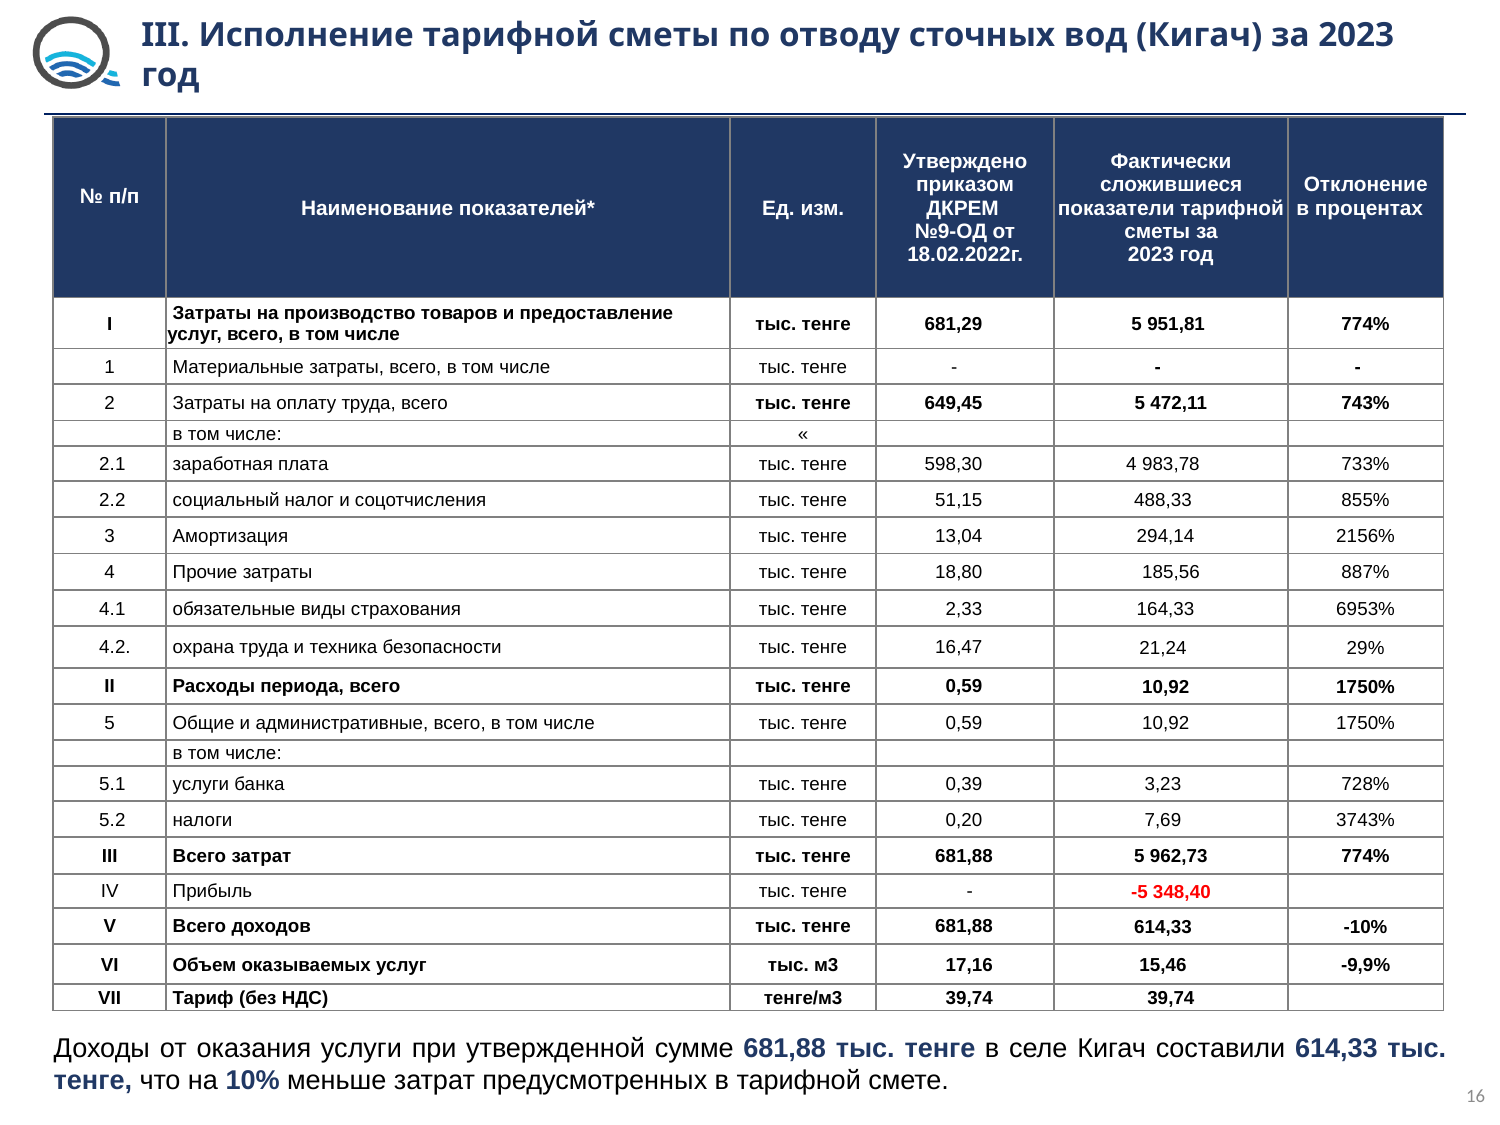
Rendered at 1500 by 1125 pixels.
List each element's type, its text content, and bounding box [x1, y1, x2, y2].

table_cell услуги банка [167, 767, 729, 800]
table_cell [731, 741, 875, 765]
table_cell Затраты на производство товаров и предоставление услуг, всего, в том числе [167, 298, 729, 348]
table_cell 0,59 [877, 705, 1053, 739]
table_cell 5.2 [54, 802, 165, 836]
table_cell 4 983,78 [1055, 447, 1287, 480]
slide_number 16 [1162, 1065, 1500, 1125]
table_cell 1750% [1289, 669, 1443, 703]
table_cell 3 [54, 518, 165, 553]
table_cell 4 [54, 554, 165, 589]
table_cell 5.1 [54, 767, 165, 800]
table_cell [54, 421, 165, 445]
table_cell V [54, 909, 165, 943]
table_cell в том числе: [167, 421, 729, 445]
table_cell Всего затрат [167, 838, 729, 873]
table_cell III [54, 838, 165, 873]
table_cell - [877, 349, 1053, 383]
table_cell Общие и административные, всего, в том числе [167, 705, 729, 739]
table_header Отклонение в процентах [1289, 118, 1443, 297]
table_cell 2.2 [54, 482, 165, 516]
table_cell 1750% [1289, 705, 1443, 739]
table_cell 51,15 [877, 482, 1053, 516]
table_cell [1289, 875, 1443, 907]
table_cell - [1055, 349, 1287, 383]
table_cell 164,33 [1055, 591, 1287, 625]
table_cell 743% [1289, 385, 1443, 420]
table_cell 2.1 [54, 447, 165, 480]
table_cell Всего доходов [167, 909, 729, 943]
table_cell 0,20 [877, 802, 1053, 836]
table_cell заработная плата [167, 447, 729, 480]
table_cell 10,92 [1055, 669, 1287, 703]
table_cell [877, 421, 1053, 445]
table_cell тыс. тенге [731, 909, 875, 943]
table_cell 855% [1289, 482, 1443, 516]
table_cell 728% [1289, 767, 1443, 800]
table_cell тыс. тенге [731, 591, 875, 625]
table_cell 15,46 [1055, 945, 1287, 983]
table_cell 887% [1289, 554, 1443, 589]
table_cell VI [54, 945, 165, 983]
table_cell тыс. тенге [731, 349, 875, 383]
table_cell 4.2. [54, 627, 165, 667]
table_cell 5 951,81 [1055, 298, 1287, 348]
table_cell охрана труда и техника безопасности [167, 627, 729, 667]
table_cell налоги [167, 802, 729, 836]
table_cell 29% [1289, 627, 1443, 667]
table_cell 1 [54, 349, 165, 383]
text_box Доходы от оказания услуги при утвержденной сумме 681,88 тыс. тенге в селе Кигач составили 614,33 тыс. тенге, что на 10% меньше затрат предусмотренных в тарифной смете. [39, 1023, 1461, 1125]
table_cell 2,33 [877, 591, 1053, 625]
table_cell тыс. тенге [731, 767, 875, 800]
table_cell - [877, 875, 1053, 907]
table_cell 3,23 [1055, 767, 1287, 800]
table_cell 6953% [1289, 591, 1443, 625]
table_cell IV [54, 875, 165, 907]
table_cell 649,45 [877, 385, 1053, 420]
table_cell тыс. тенге [731, 482, 875, 516]
table_cell 3743% [1289, 802, 1443, 836]
table_header Ед. изм. [731, 118, 875, 297]
table_cell Амортизация [167, 518, 729, 553]
table_cell 774% [1289, 298, 1443, 348]
table_cell Прибыль [167, 875, 729, 907]
table_cell « [731, 421, 875, 445]
table_cell обязательные виды страхования [167, 591, 729, 625]
table_cell -9,9% [1289, 945, 1443, 983]
table_cell [1055, 741, 1287, 765]
picture [23, 12, 127, 94]
table_header Наименование показателей* [167, 118, 729, 297]
table_cell 5 [54, 705, 165, 739]
table_cell II [54, 669, 165, 703]
table_cell [1289, 985, 1443, 1010]
table_cell 18,80 [877, 554, 1053, 589]
table_cell 17,16 [877, 945, 1053, 983]
table_cell [877, 741, 1053, 765]
table_cell тыс. тенге [731, 669, 875, 703]
table_cell - [1289, 349, 1443, 383]
table_cell 598,30 [877, 447, 1053, 480]
table_cell [1289, 421, 1443, 445]
table_cell 5 472,11 [1055, 385, 1287, 420]
table_cell Расходы периода, всего [167, 669, 729, 703]
table_cell 614,33 [1055, 909, 1287, 943]
table_cell 0,59 [877, 669, 1053, 703]
table_cell 294,14 [1055, 518, 1287, 553]
table_cell [1055, 421, 1287, 445]
table_header № п/п [54, 118, 165, 297]
table_cell 7,69 [1055, 802, 1287, 836]
table_cell 681,29 [877, 298, 1053, 348]
table_cell 13,04 [877, 518, 1053, 553]
table_cell тыс. тенге [731, 447, 875, 480]
table_cell 4.1 [54, 591, 165, 625]
table_cell Прочие затраты [167, 554, 729, 589]
table_cell 185,56 [1055, 554, 1287, 589]
table_cell 2 [54, 385, 165, 420]
table_cell 681,88 [877, 909, 1053, 943]
table_cell -5 348,40 [1055, 875, 1287, 907]
table_header Фактически сложившиеся показатели тарифной сметы за 2023 год [1055, 118, 1287, 297]
table_cell 21,24 [1055, 627, 1287, 667]
table_cell тыс. тенге [731, 518, 875, 553]
table_cell [1289, 741, 1443, 765]
table_cell I [54, 298, 165, 348]
table_header Утверждено приказом ДКРЕМ №9-ОД от 18.02.2022г. [877, 118, 1053, 297]
table_cell тыс. м3 [731, 945, 875, 983]
table_cell Тариф (без НДС) [167, 985, 729, 1010]
table_cell тыс. тенге [731, 554, 875, 589]
table_cell тенге/м3 [731, 985, 875, 1010]
table_cell 774% [1289, 838, 1443, 873]
table_cell тыс. тенге [731, 875, 875, 907]
table_cell 39,74 [877, 985, 1053, 1010]
table_cell тыс. тенге [731, 838, 875, 873]
table_cell тыс. тенге [731, 627, 875, 667]
text_box III. Исполнение тарифной сметы по отводу сточных вод (Кигач) за 2023 год [126, 11, 1467, 94]
table_cell 2156% [1289, 518, 1443, 553]
table_cell Объем оказываемых услуг [167, 945, 729, 983]
table_cell 681,88 [877, 838, 1053, 873]
table_cell тыс. тенге [731, 802, 875, 836]
table_cell социальный налог и соцотчисления [167, 482, 729, 516]
table_cell 10,92 [1055, 705, 1287, 739]
table_cell в том числе: [167, 741, 729, 765]
table_cell 733% [1289, 447, 1443, 480]
table_cell Материальные затраты, всего, в том числе [167, 349, 729, 383]
table_cell VII [54, 985, 165, 1010]
table_cell [54, 741, 165, 765]
table_cell Затраты на оплату труда, всего [167, 385, 729, 420]
table_cell тыс. тенге [731, 705, 875, 739]
table_cell 16,47 [877, 627, 1053, 667]
table_cell 488,33 [1055, 482, 1287, 516]
table_cell 5 962,73 [1055, 838, 1287, 873]
table_cell тыс. тенге [731, 298, 875, 348]
table_cell 0,39 [877, 767, 1053, 800]
table_cell 39,74 [1055, 985, 1287, 1010]
table_cell тыс. тенге [731, 385, 875, 420]
table_cell -10% [1289, 909, 1443, 943]
